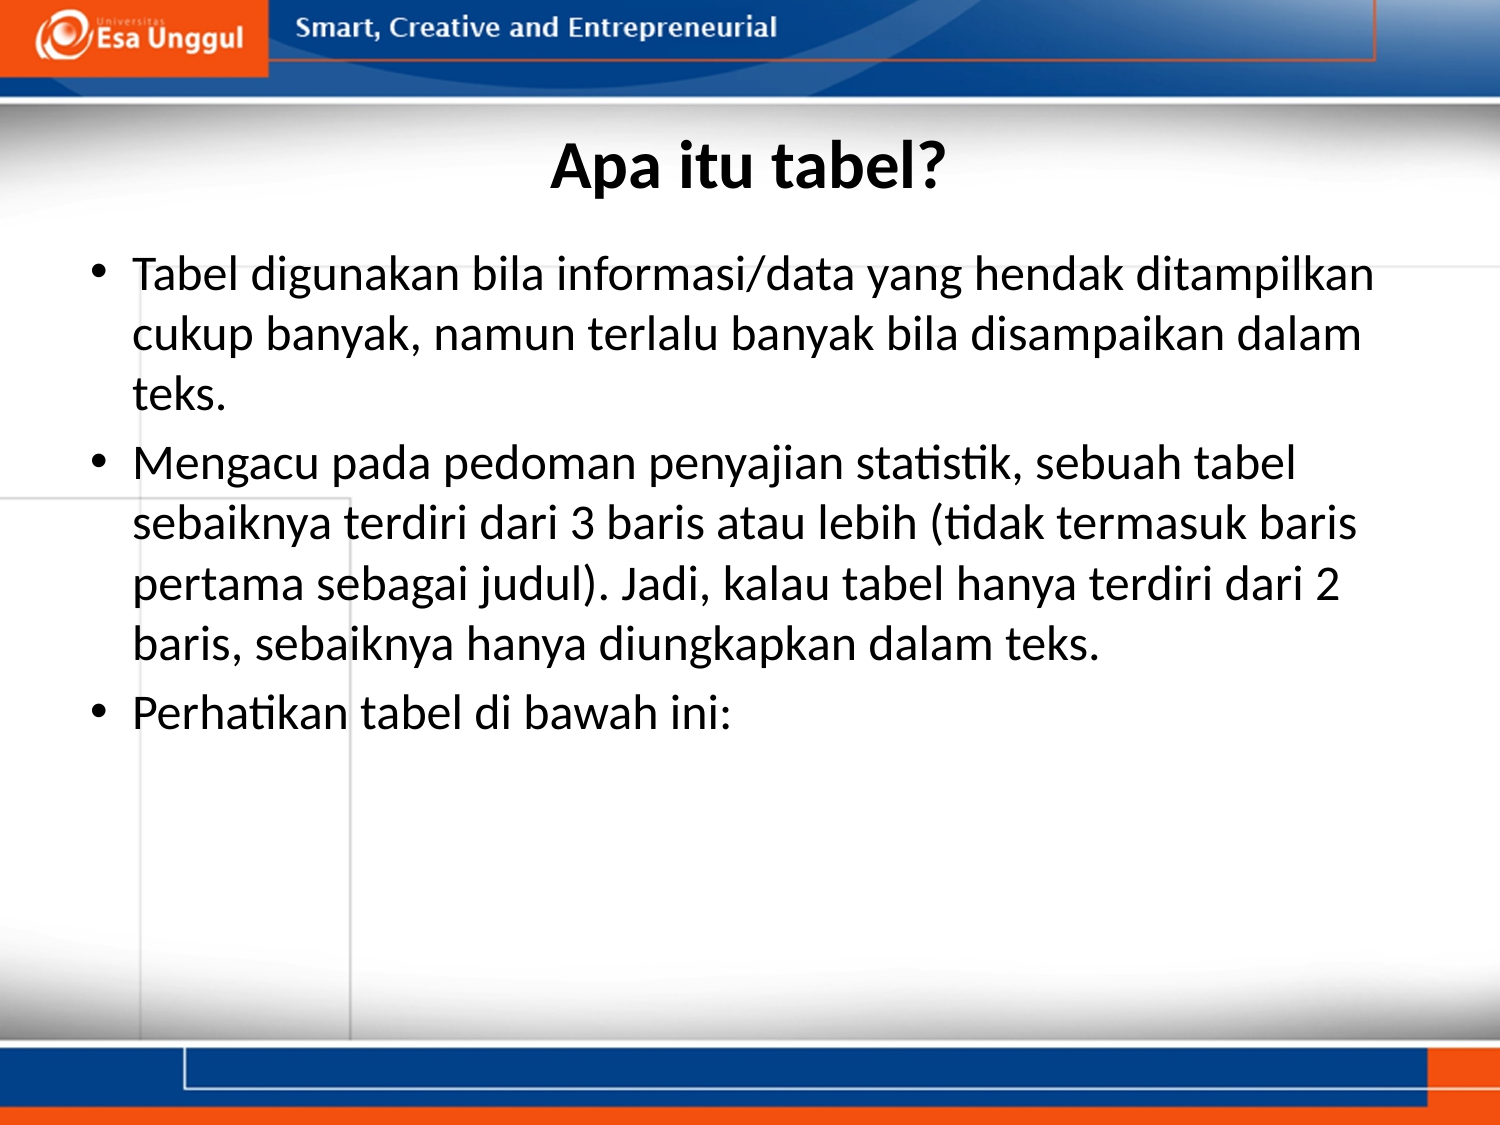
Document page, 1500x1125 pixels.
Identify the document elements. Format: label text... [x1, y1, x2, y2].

title Apa itu tabel? [75, 90, 1425, 232]
list Tabel digunakan bila informasi/data yang hendak ditampilkan cukup banyak, namun terlalu banyak bila disampaikan dalam teks. Mengacu pada pedoman penyajian statistik, sebuah tabel sebaiknya terdiri dari 3 baris atau lebih (tidak termasuk baris pertama sebagai judul). Jadi, kalau tabel hanya terdiri dari 2 baris, sebaiknya hanya diungkapkan dalam teks. Perhatikan tabel di bawah ini: [75, 232, 1425, 1043]
picture [0, 0, 1500, 1125]
